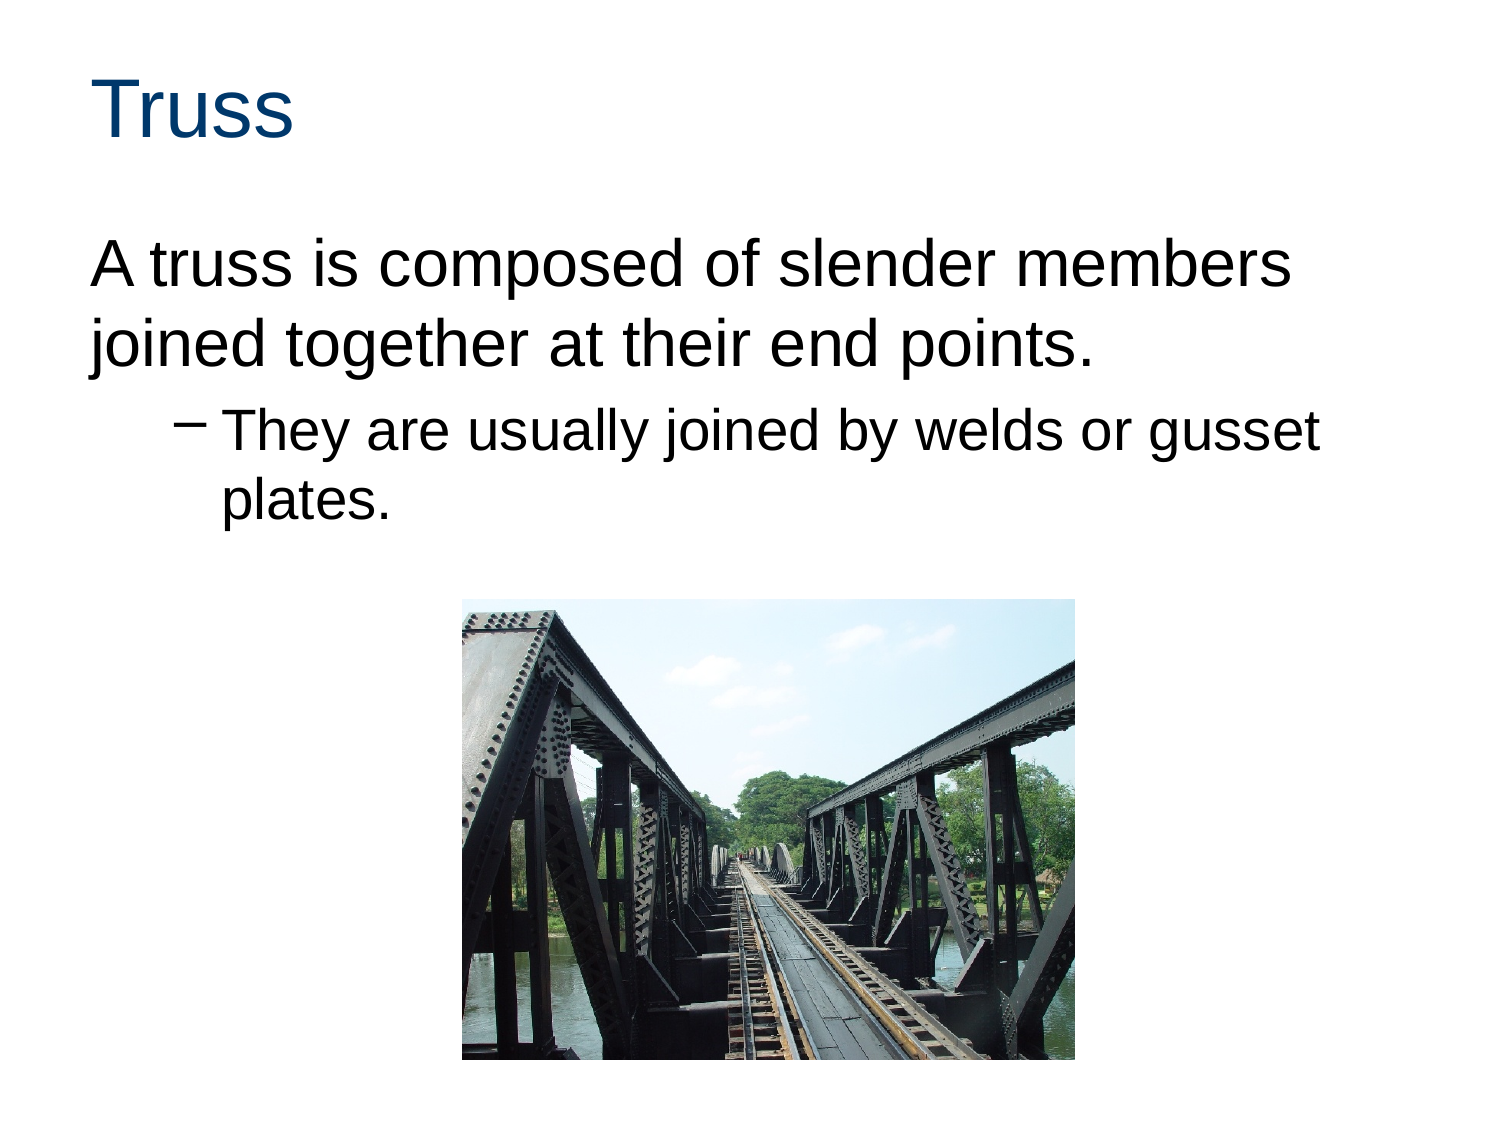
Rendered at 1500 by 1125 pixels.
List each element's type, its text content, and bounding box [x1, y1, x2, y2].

title Truss [75, 45, 1425, 163]
list A truss is composed of slender members joined together at their end points. They are usually joined by welds or gusset plates. [75, 212, 1425, 1005]
picture [462, 599, 1076, 1060]
